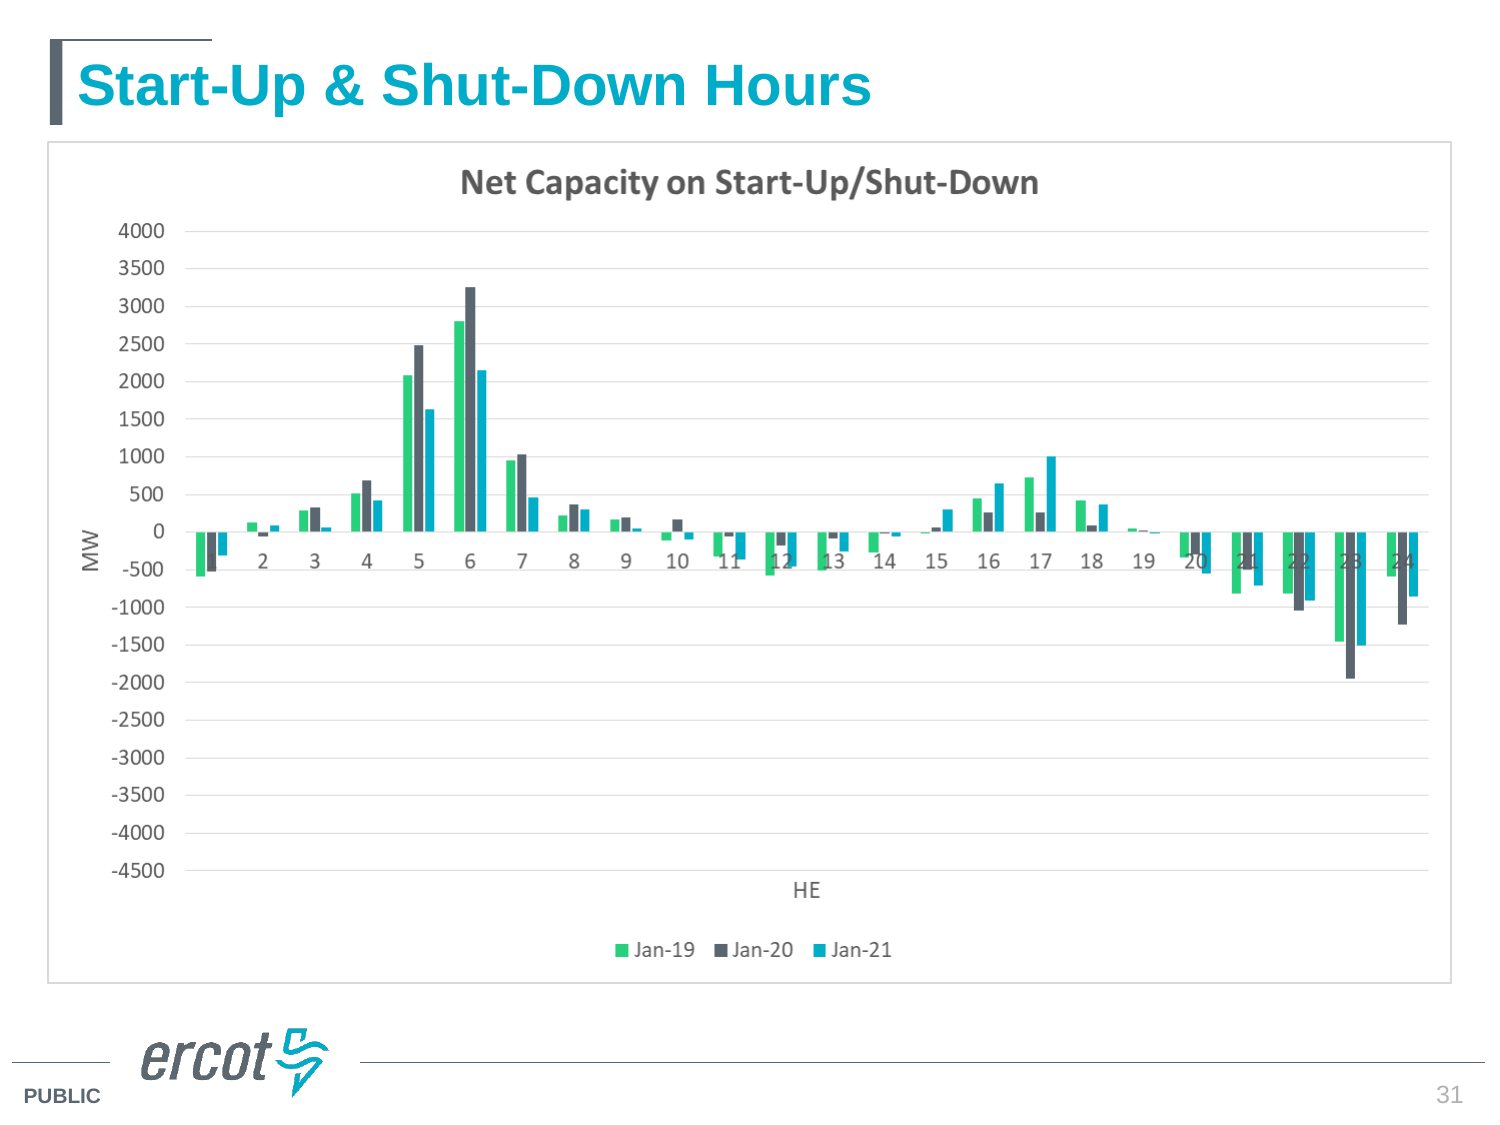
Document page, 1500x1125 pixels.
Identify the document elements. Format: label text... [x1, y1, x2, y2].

picture [137, 1024, 332, 1100]
slide_number 31 [1412, 1076, 1488, 1112]
picture [47, 141, 1453, 984]
title Start-Up & Shut-Down Hours [62, 39, 1450, 125]
